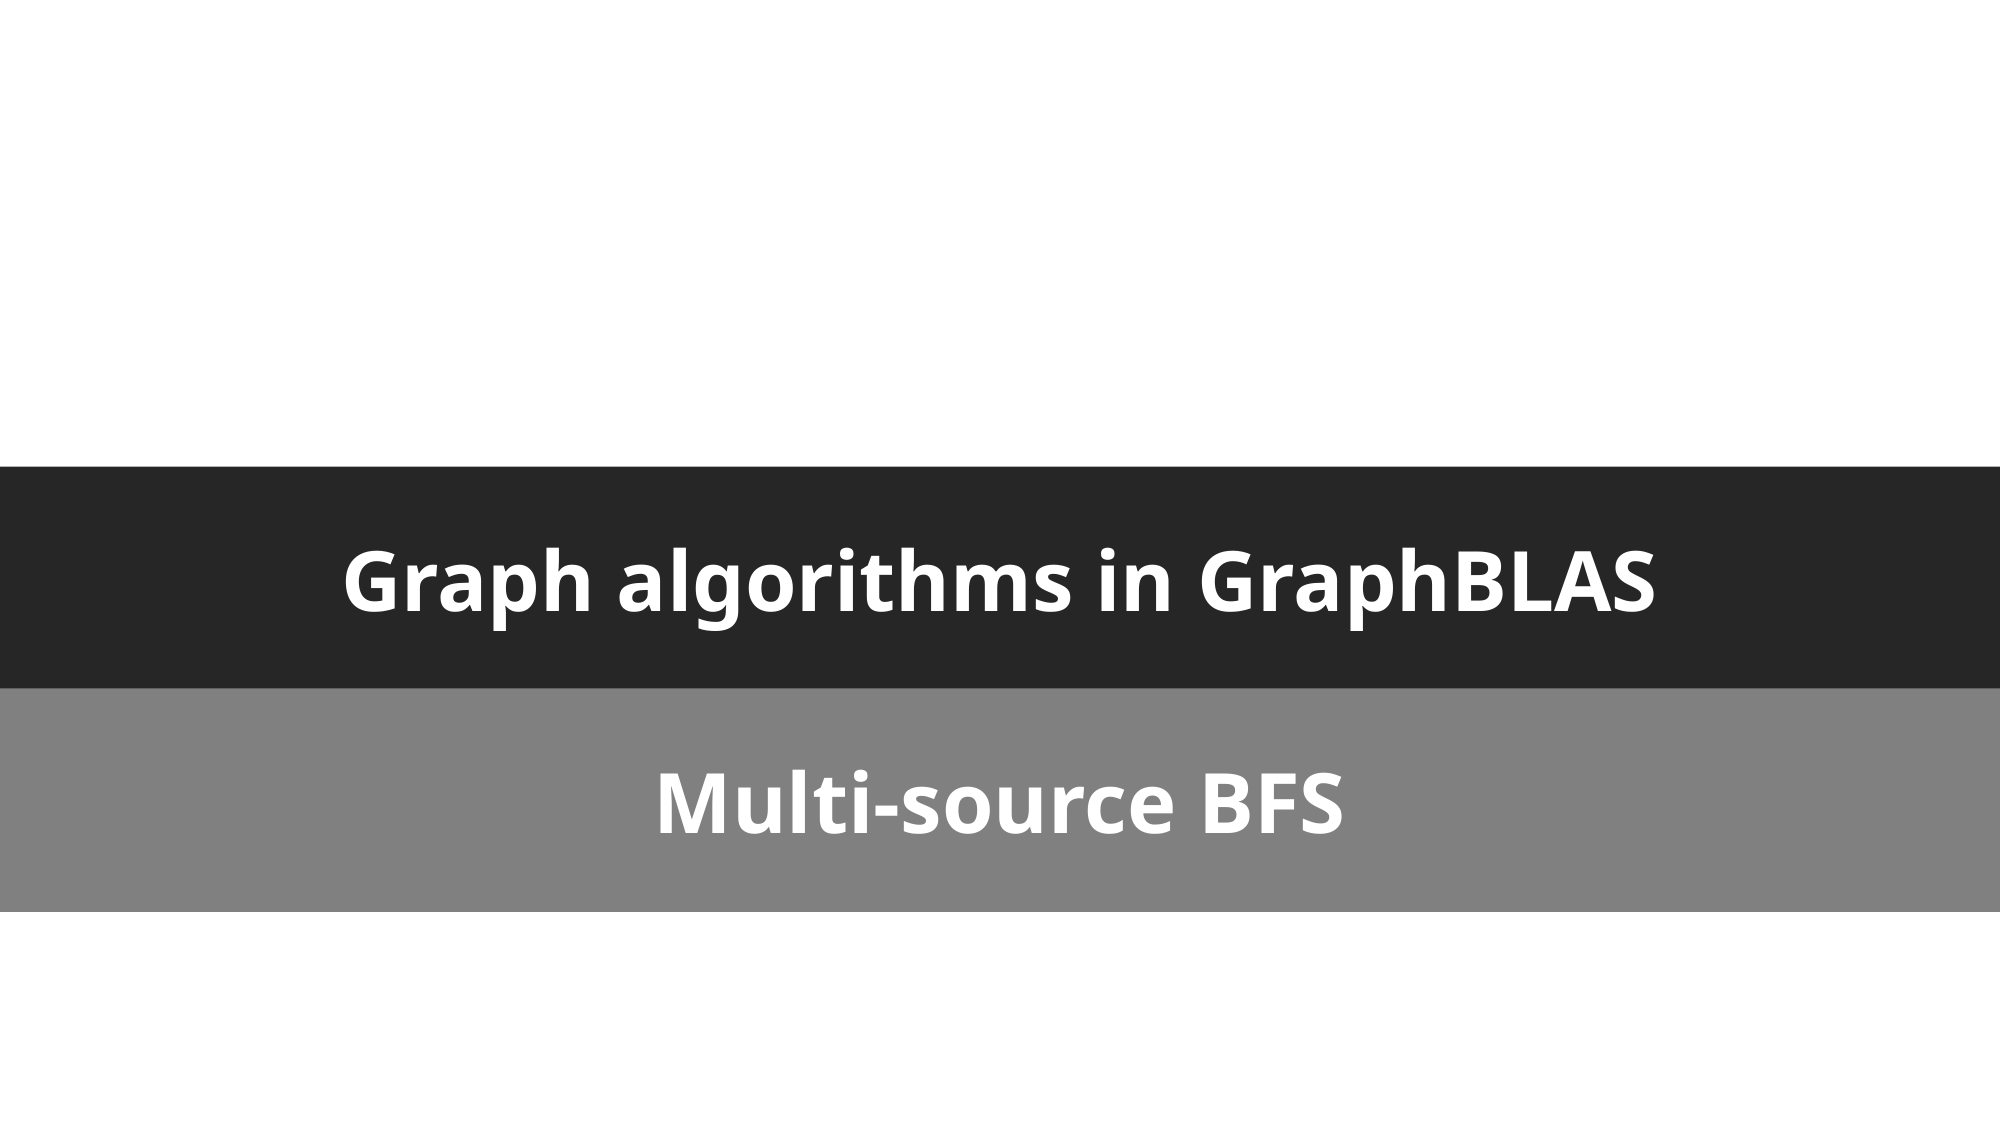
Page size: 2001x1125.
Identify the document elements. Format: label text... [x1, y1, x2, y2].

title Graph algorithms in GraphBLAS [0, 466, 2000, 688]
text_box Multi-source BFS [0, 688, 2000, 912]
